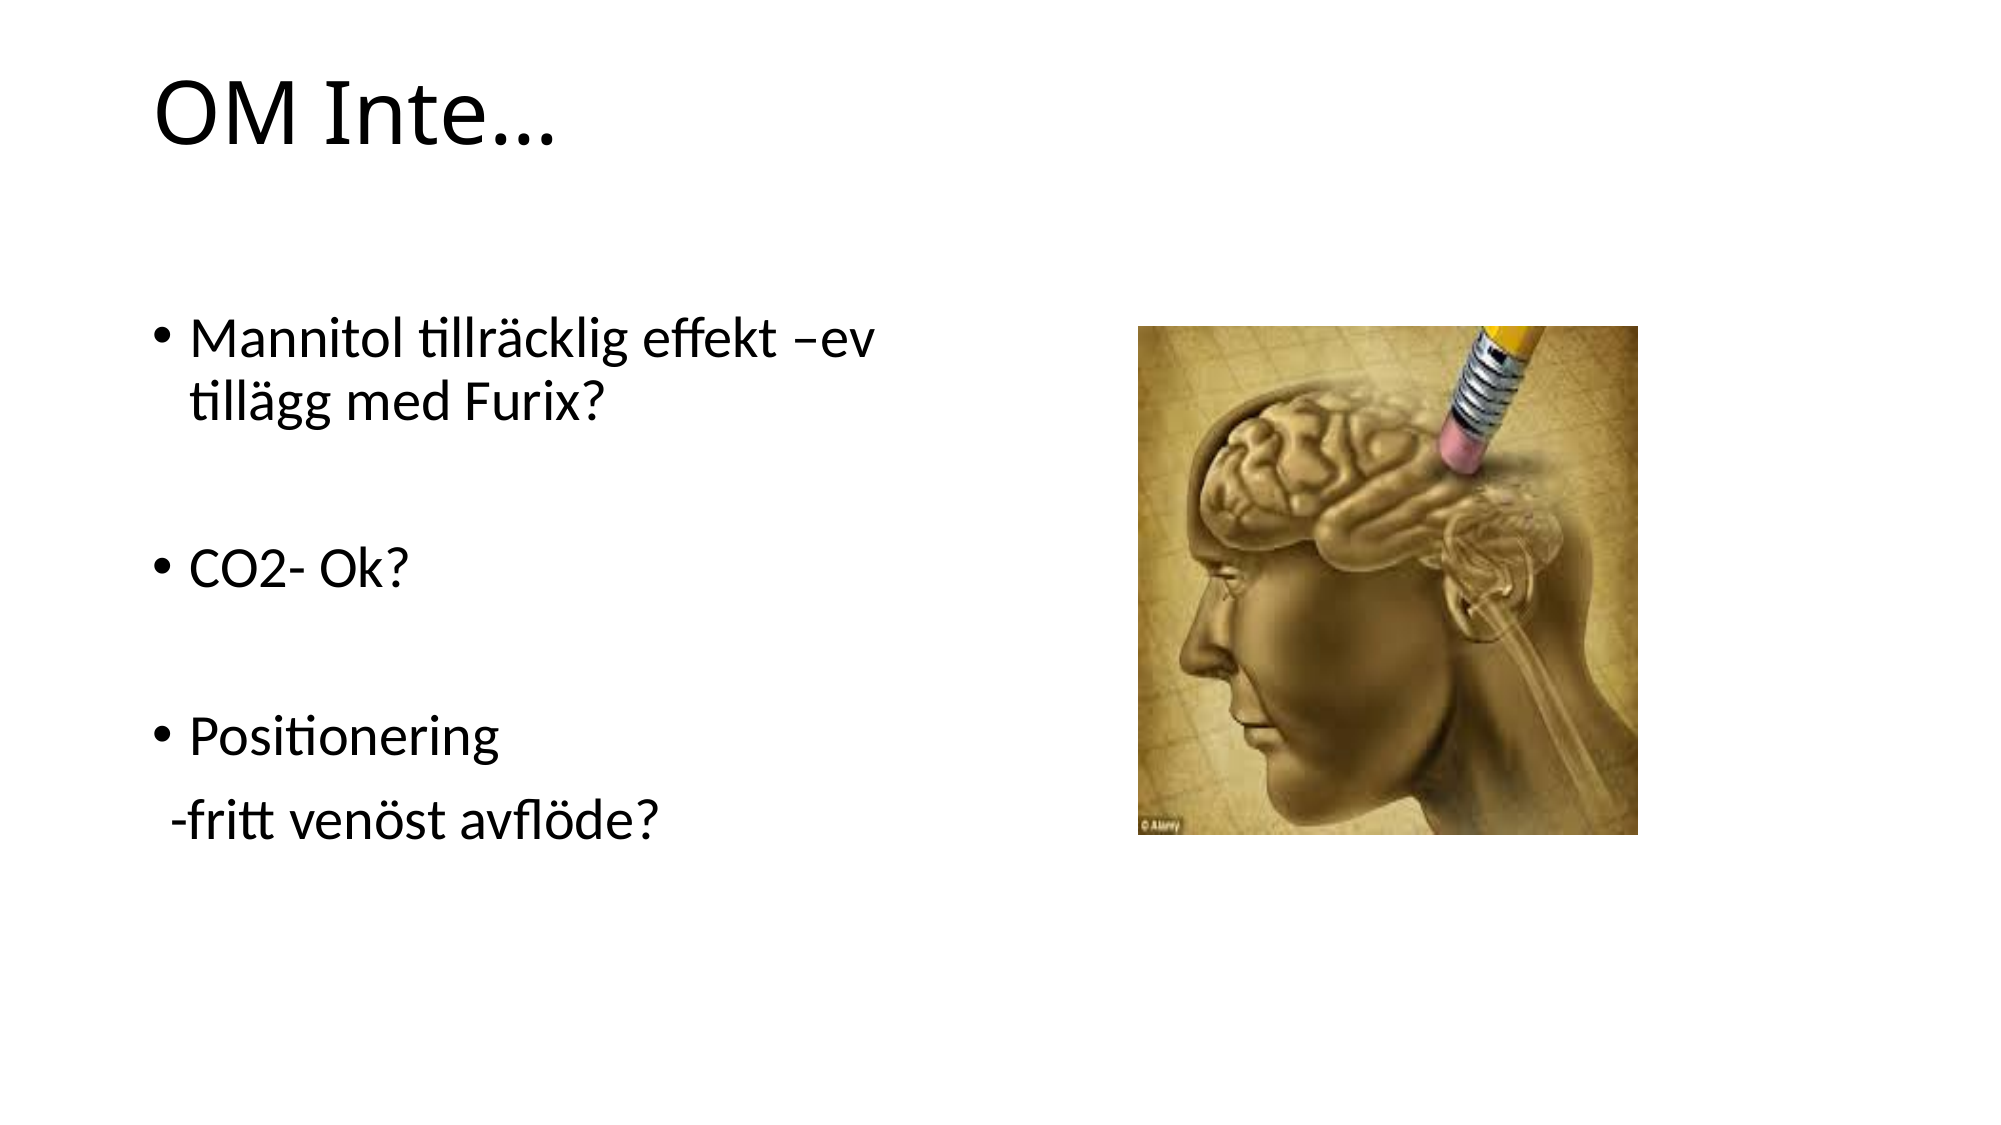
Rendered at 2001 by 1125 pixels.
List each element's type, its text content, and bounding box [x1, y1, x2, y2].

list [1138, 326, 1638, 835]
title OM Inte… [137, 59, 1863, 278]
list Mannitol tillräcklig effekt –ev tillägg med Furix? CO2- Ok? Positionering -fritt venöst avflöde? [137, 299, 988, 1014]
